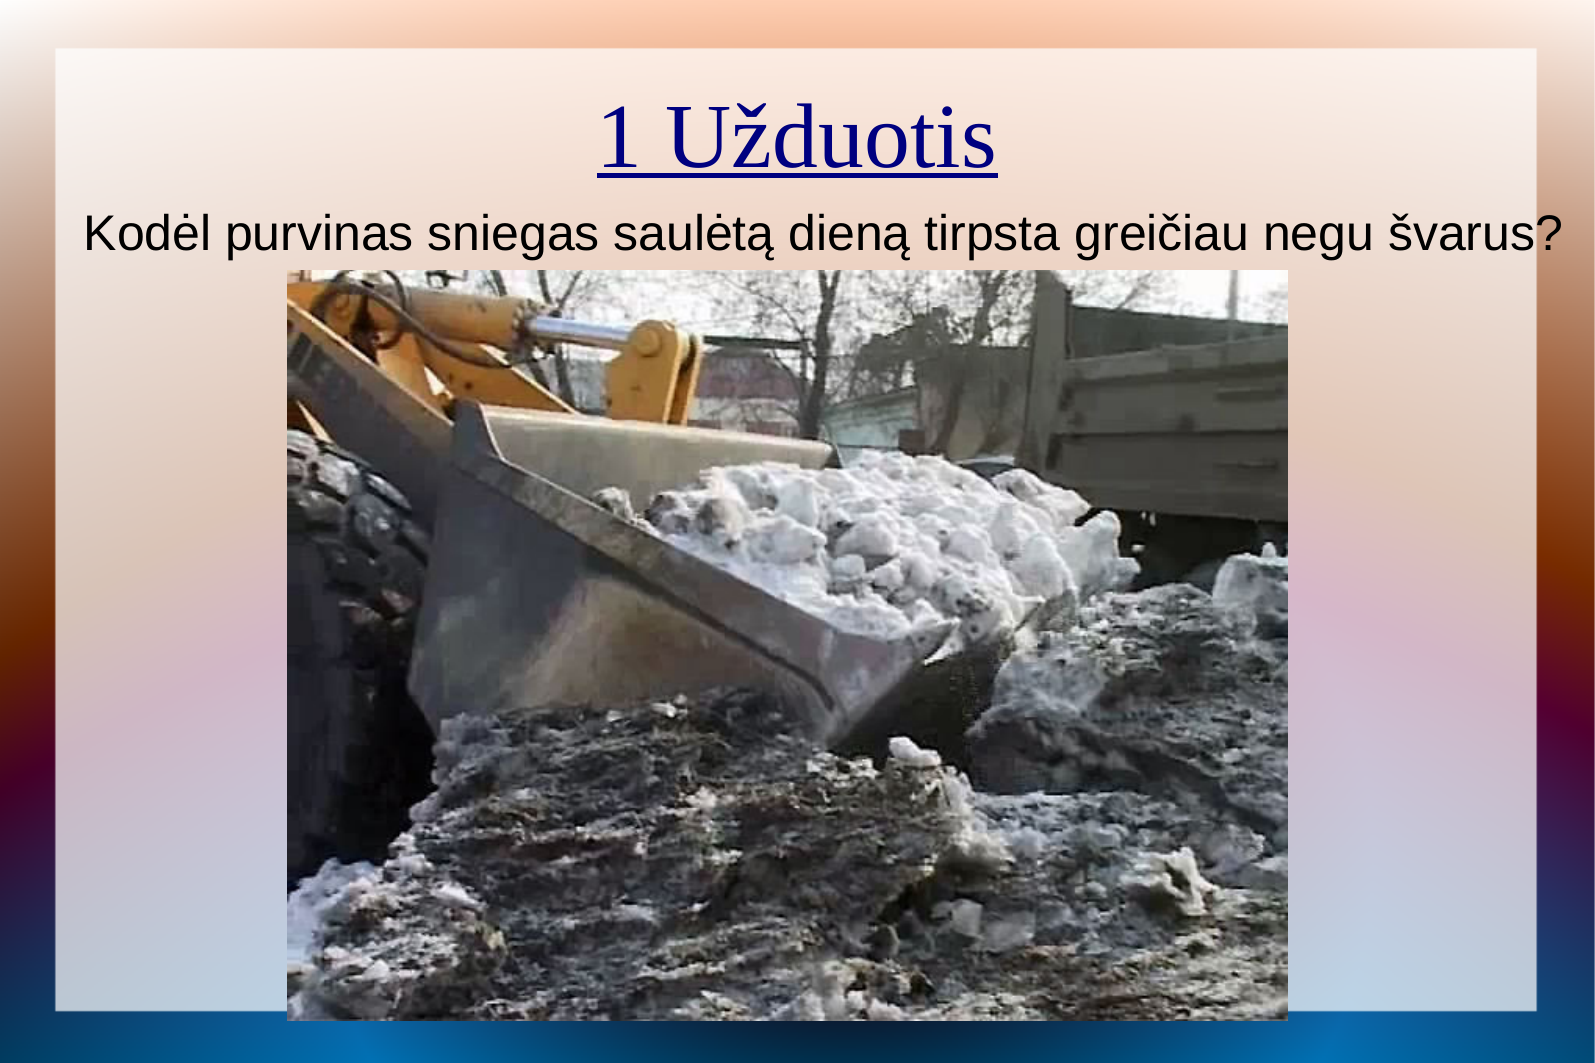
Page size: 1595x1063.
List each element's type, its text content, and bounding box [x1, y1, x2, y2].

title 1 Užduotis [79, 42, 1515, 200]
picture [0, 0, 1595, 1063]
list Kodėl purvinas sniegas saulėtą dieną tirpsta greičiau negu švarus? [35, 200, 1595, 319]
